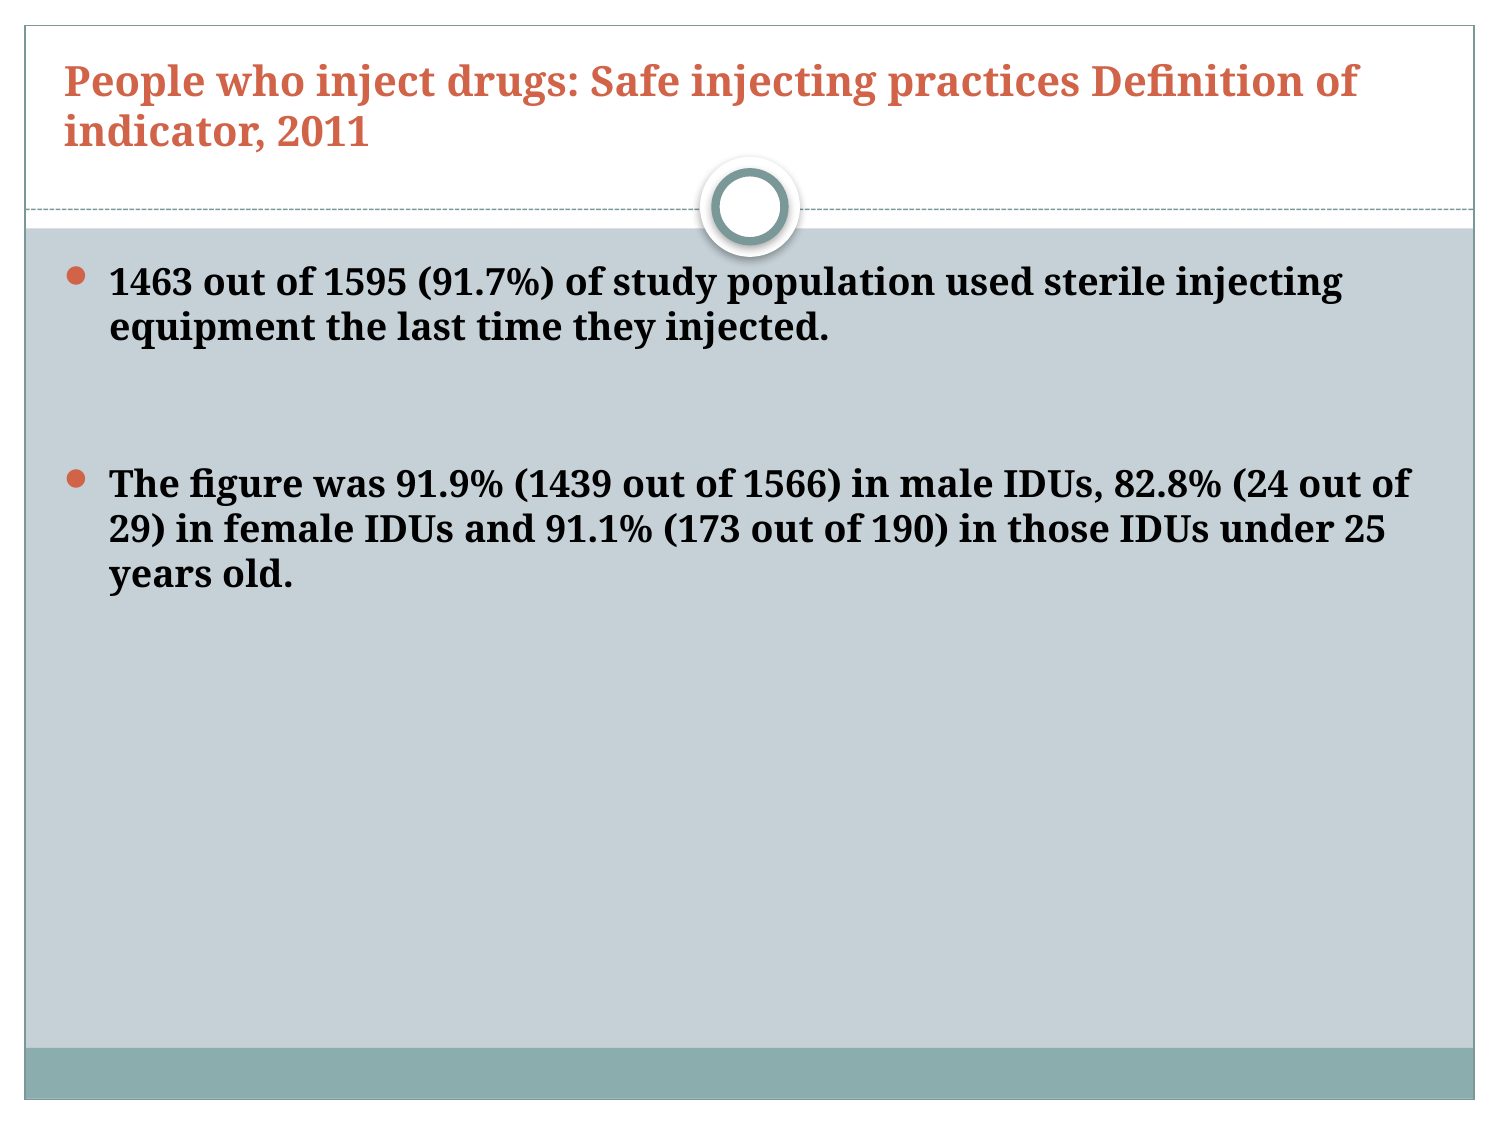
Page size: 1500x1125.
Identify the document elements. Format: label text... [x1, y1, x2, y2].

title People who inject drugs: Safe injecting practices Definition of indicator, 2011 [49, 37, 1450, 162]
list 1463 out of 1595 (91.7%) of study population used sterile injecting equipment the last time they injected. The figure was 91.9% (1439 out of 1566) in male IDUs, 82.8% (24 out of 29) in female IDUs and 91.1% (173 out of 190) in those IDUs under 25 years old. [49, 250, 1445, 1001]
